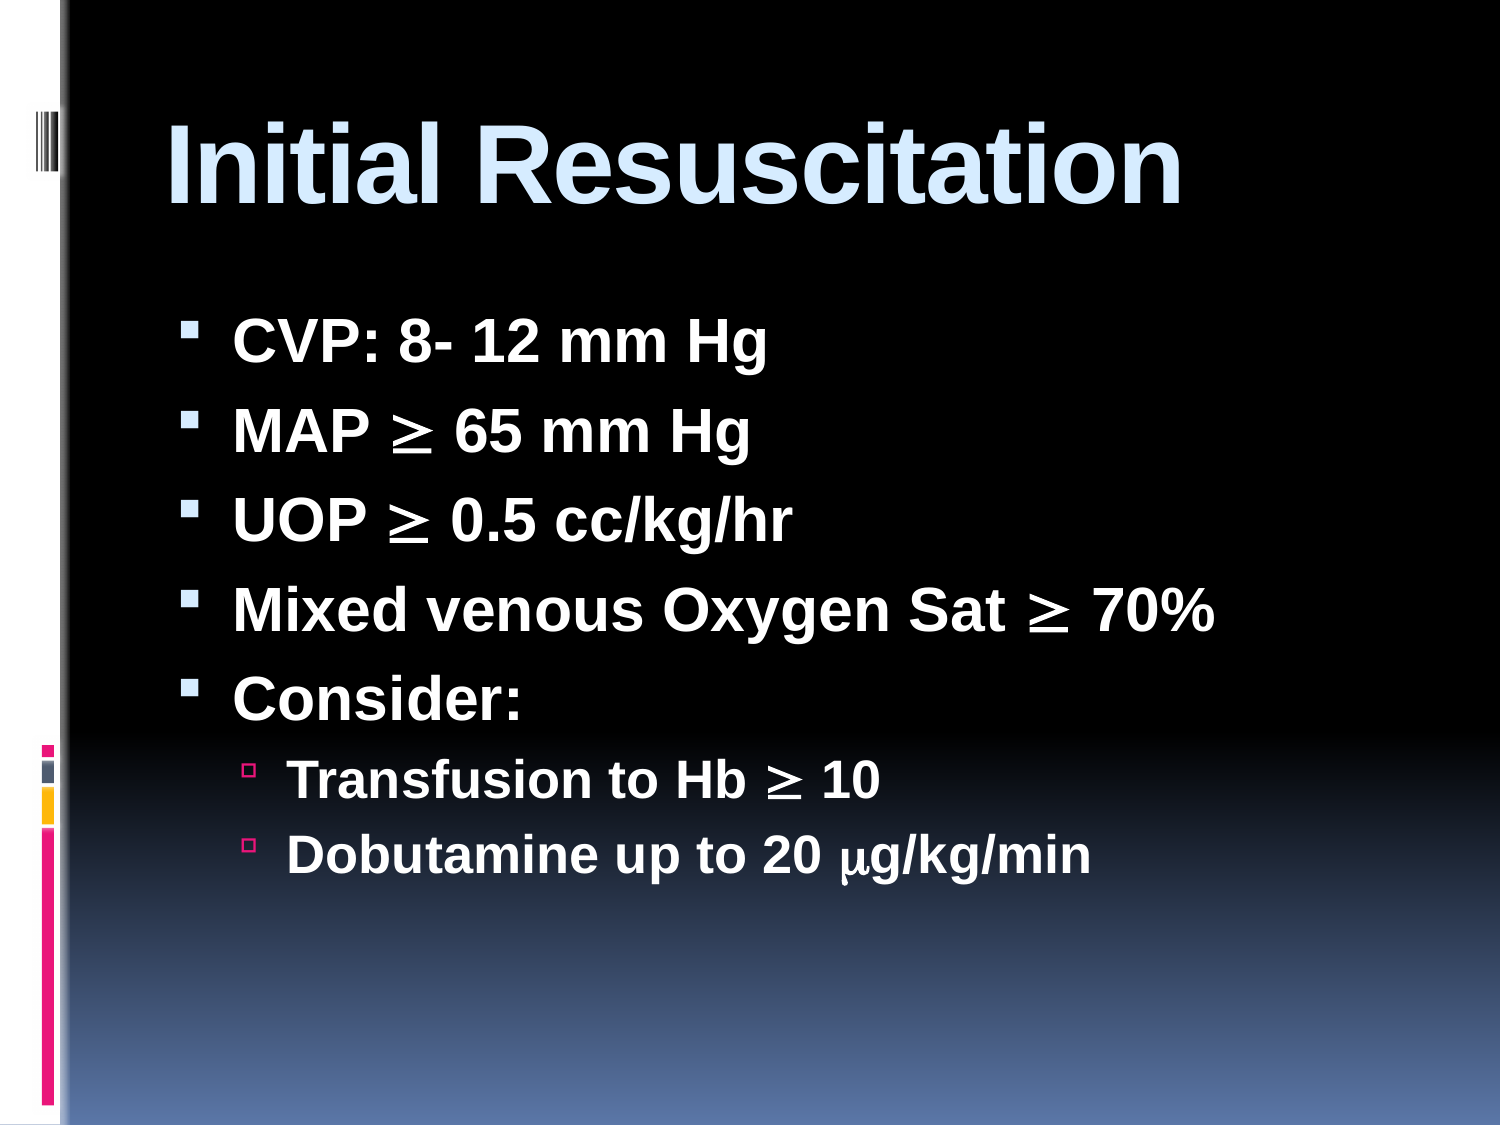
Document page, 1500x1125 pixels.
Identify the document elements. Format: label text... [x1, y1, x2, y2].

title Initial Resuscitation [150, 84, 1425, 235]
list CVP: 8- 12 mm Hg MAP  65 mm Hg UOP  0.5 cc/kg/hr Mixed venous Oxygen Sat  70% Consider: Transfusion to Hb  10 Dobutamine up to 20 g/kg/min [149, 292, 1426, 1043]
